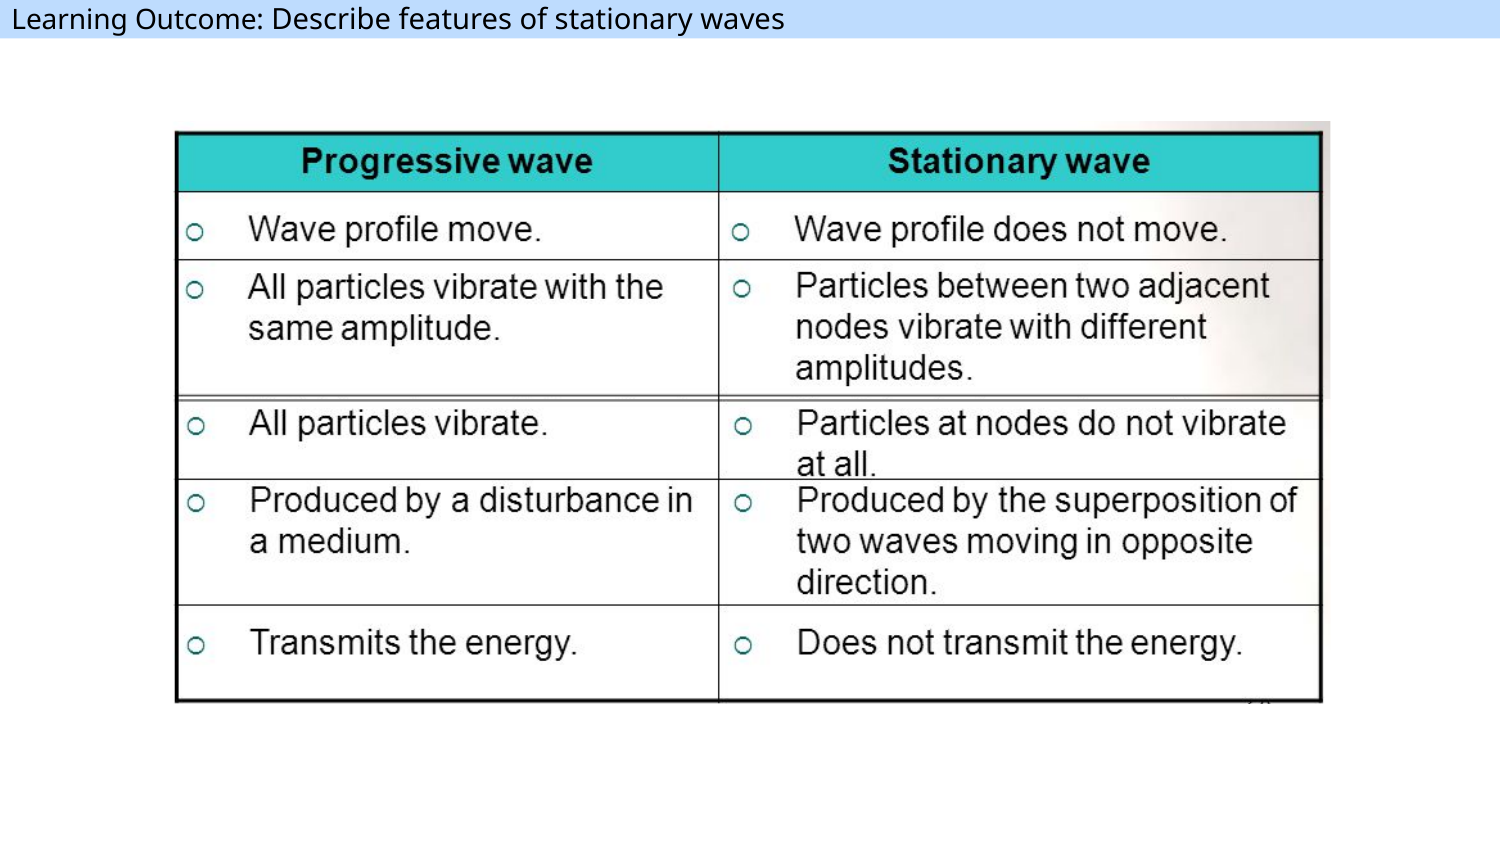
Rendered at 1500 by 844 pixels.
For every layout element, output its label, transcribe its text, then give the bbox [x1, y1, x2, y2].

picture [166, 121, 1331, 704]
text_box Learning Outcome: Describe features of stationary waves [0, 0, 1500, 39]
